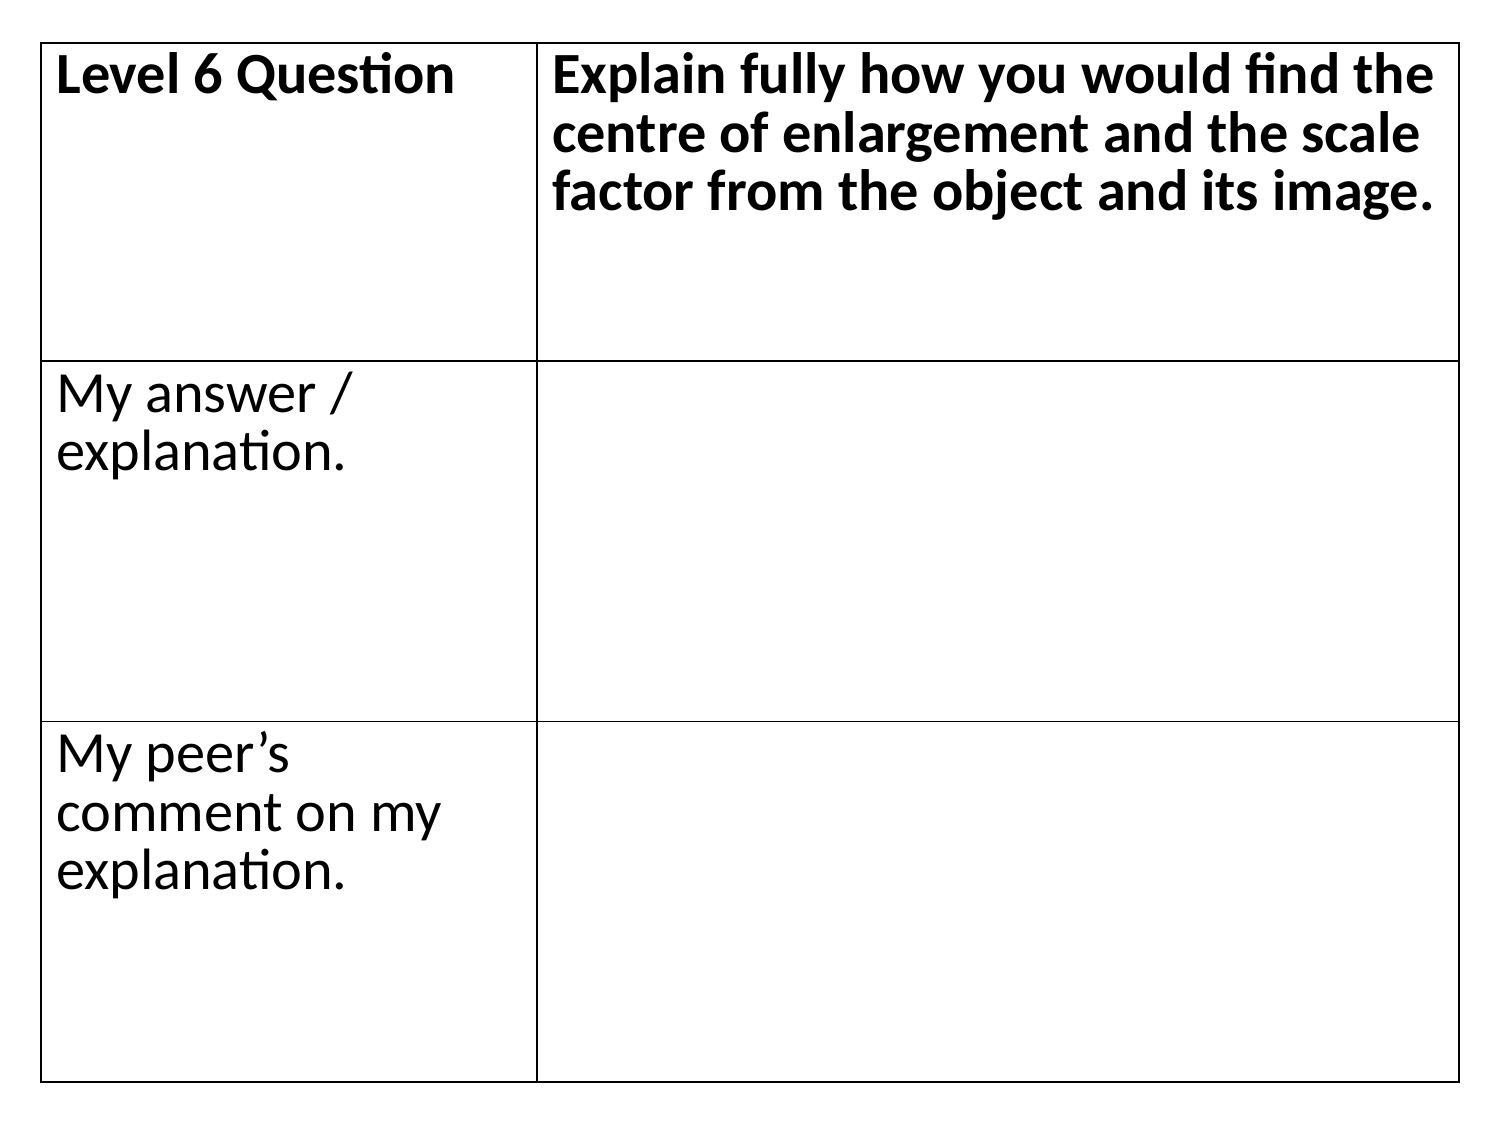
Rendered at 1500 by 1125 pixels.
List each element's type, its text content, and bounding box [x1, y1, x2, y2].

table_header Level 6 Question [42, 44, 536, 360]
table_cell [538, 722, 1458, 1081]
table_header Explain fully how you would find the centre of enlargement and the scale factor from the object and its image. [538, 44, 1458, 360]
table_cell [538, 362, 1458, 721]
table_cell My peer’s comment on my explanation. [42, 722, 536, 1081]
table_cell My answer / explanation. [42, 362, 536, 721]
